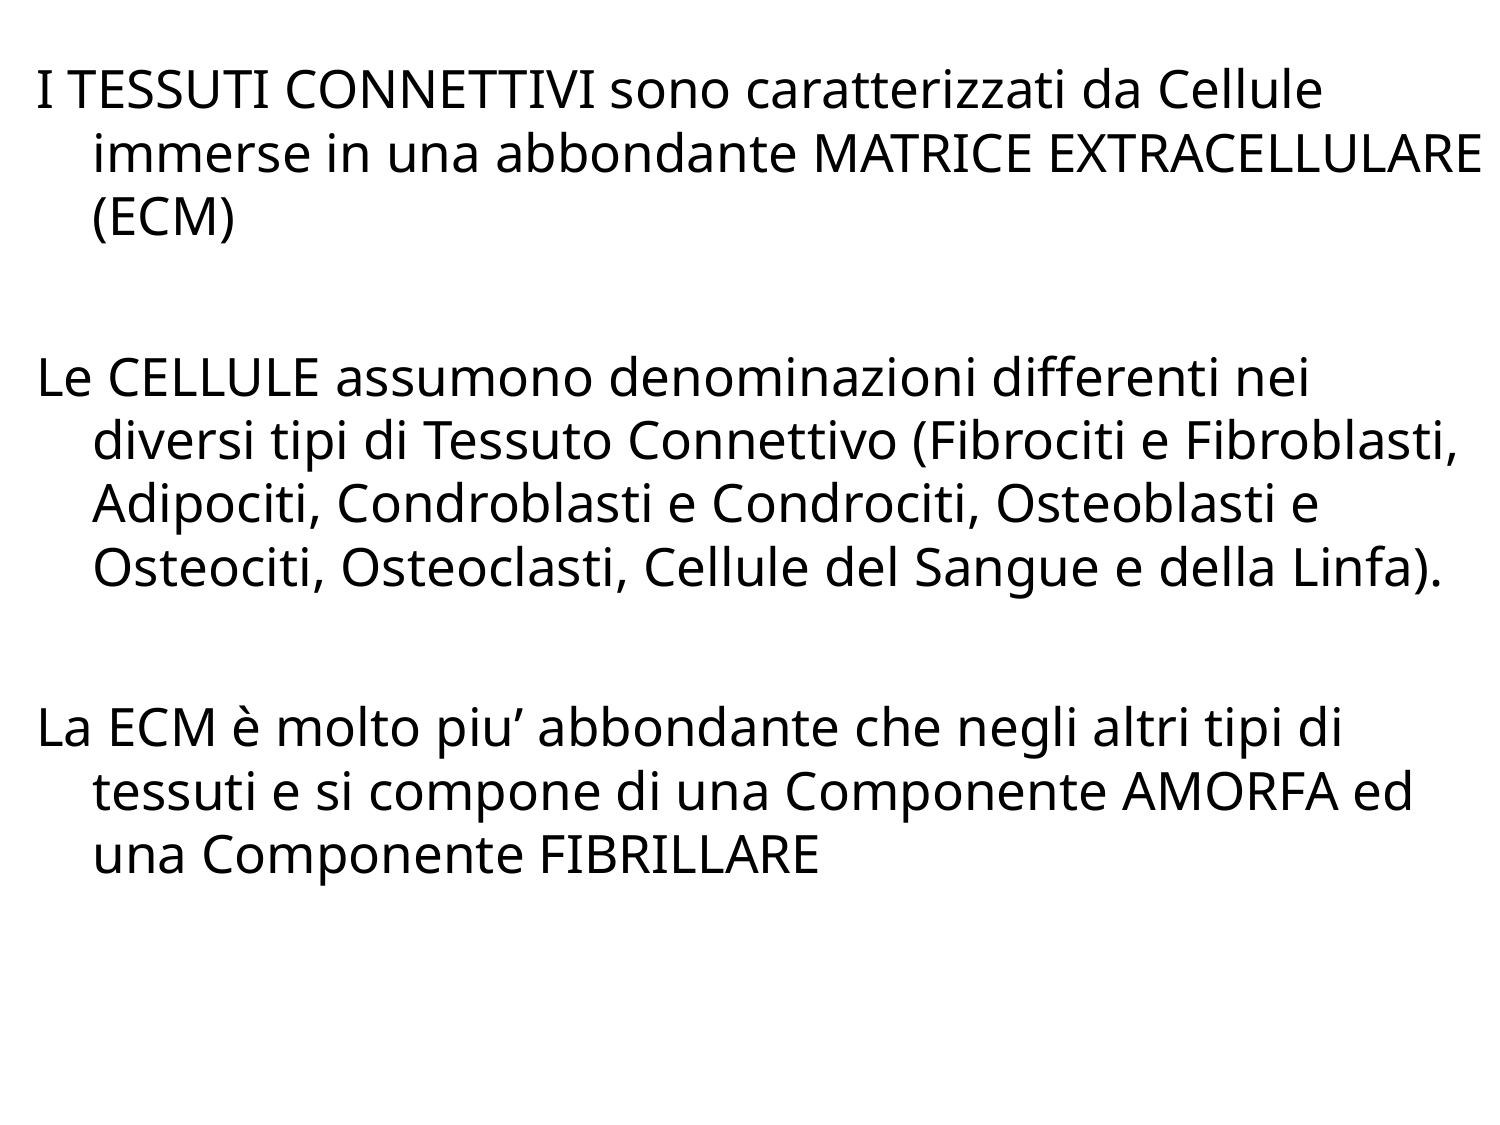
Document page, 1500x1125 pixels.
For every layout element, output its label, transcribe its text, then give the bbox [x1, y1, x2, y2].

list I TESSUTI CONNETTIVI sono caratterizzati da Cellule immerse in una abbondante MATRICE EXTRACELLULARE (ECM) Le CELLULE assumono denominazioni differenti nei diversi tipi di Tessuto Connettivo (Fibrociti e Fibroblasti, Adipociti, Condroblasti e Condrociti, Osteoblasti e Osteociti, Osteoclasti, Cellule del Sangue e della Linfa). La ECM è molto piu’ abbondante che negli altri tipi di tessuti e si compone di una Componente AMORFA ed una Componente FIBRILLARE [21, 48, 1500, 1125]
